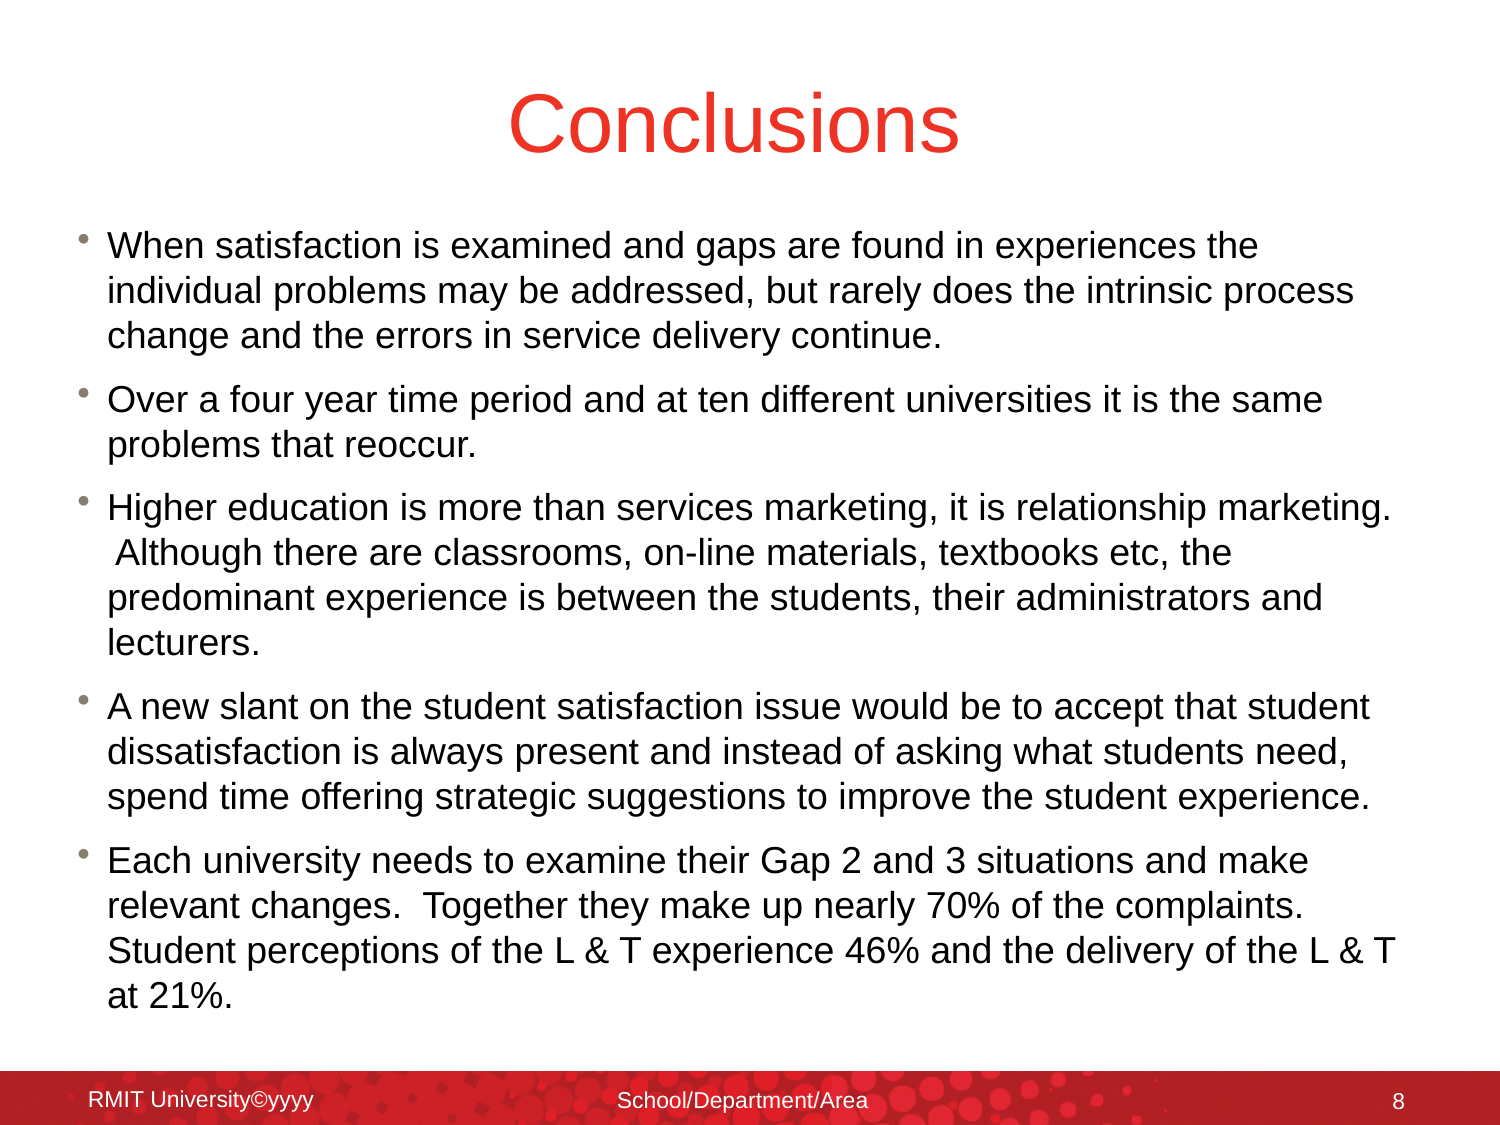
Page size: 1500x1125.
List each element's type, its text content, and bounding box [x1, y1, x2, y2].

list When satisfaction is examined and gaps are found in experiences the individual problems may be addressed, but rarely does the intrinsic process change and the errors in service delivery continue. Over a four year time period and at ten different universities it is the same problems that reoccur. Higher education is more than services marketing, it is relationship marketing. Although there are classrooms, on-line materials, textbooks etc, the predominant experience is between the students, their administrators and lecturers. A new slant on the student satisfaction issue would be to accept that student dissatisfaction is always present and instead of asking what students need, spend time offering strategic suggestions to improve the student experience. Each university needs to examine their Gap 2 and 3 situations and make relevant changes. Together they make up nearly 70% of the complaints. Student perceptions of the L & T experience 46% and the delivery of the L & T at 21%. [62, 213, 1413, 1047]
title Conclusions [59, 62, 1410, 185]
slide_number RMIT University©yyyy [72, 1077, 423, 1113]
picture [0, 1071, 1500, 1125]
footer School/Department/Area [428, 1078, 1057, 1115]
slide_number 8 [1070, 1079, 1421, 1115]
